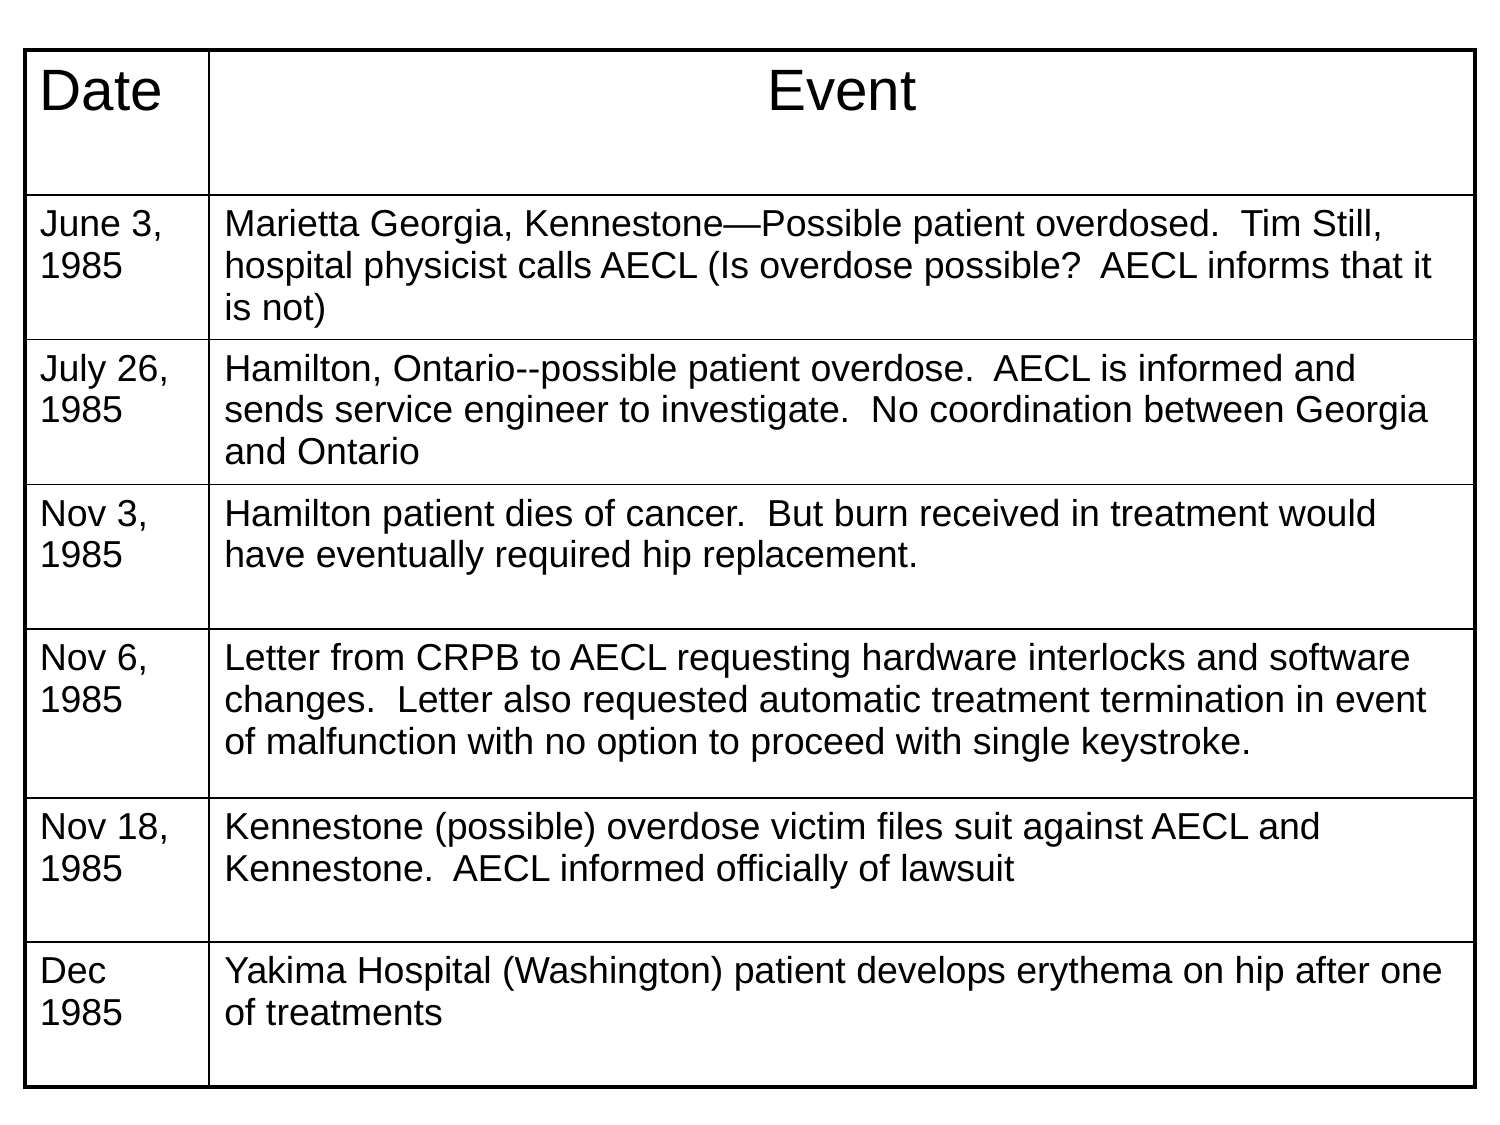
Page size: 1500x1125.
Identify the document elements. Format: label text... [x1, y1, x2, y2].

table_cell June 3, 1985 [27, 196, 208, 339]
table_cell Marietta Georgia, Kennestone—Possible patient overdosed. Tim Still, hospital physicist calls AECL (Is overdose possible? AECL informs that it is not) [210, 196, 1473, 339]
table_cell Letter from CRPB to AECL requesting hardware interlocks and software changes. Letter also requested automatic treatment termination in event of malfunction with no option to proceed with single keystroke. [210, 630, 1473, 797]
table_cell Yakima Hospital (Washington) patient develops erythema on hip after one of treatments [210, 943, 1473, 1085]
table_cell Hamilton patient dies of cancer. But burn received in treatment would have eventually required hip replacement. [210, 485, 1473, 628]
table_header Event [210, 52, 1473, 194]
table_header Date [27, 52, 208, 194]
table_cell Kennestone (possible) overdose victim files suit against AECL and Kennestone. AECL informed officially of lawsuit [210, 799, 1473, 941]
table_cell Hamilton, Ontario--possible patient overdose. AECL is informed and sends service engineer to investigate. No coordination between Georgia and Ontario [210, 340, 1473, 484]
table_cell Nov 18, 1985 [27, 799, 208, 941]
table_cell Nov 6, 1985 [27, 630, 208, 797]
table_cell July 26, 1985 [27, 340, 208, 484]
table_cell Nov 3, 1985 [27, 485, 208, 628]
table_cell Dec 1985 [27, 943, 208, 1085]
